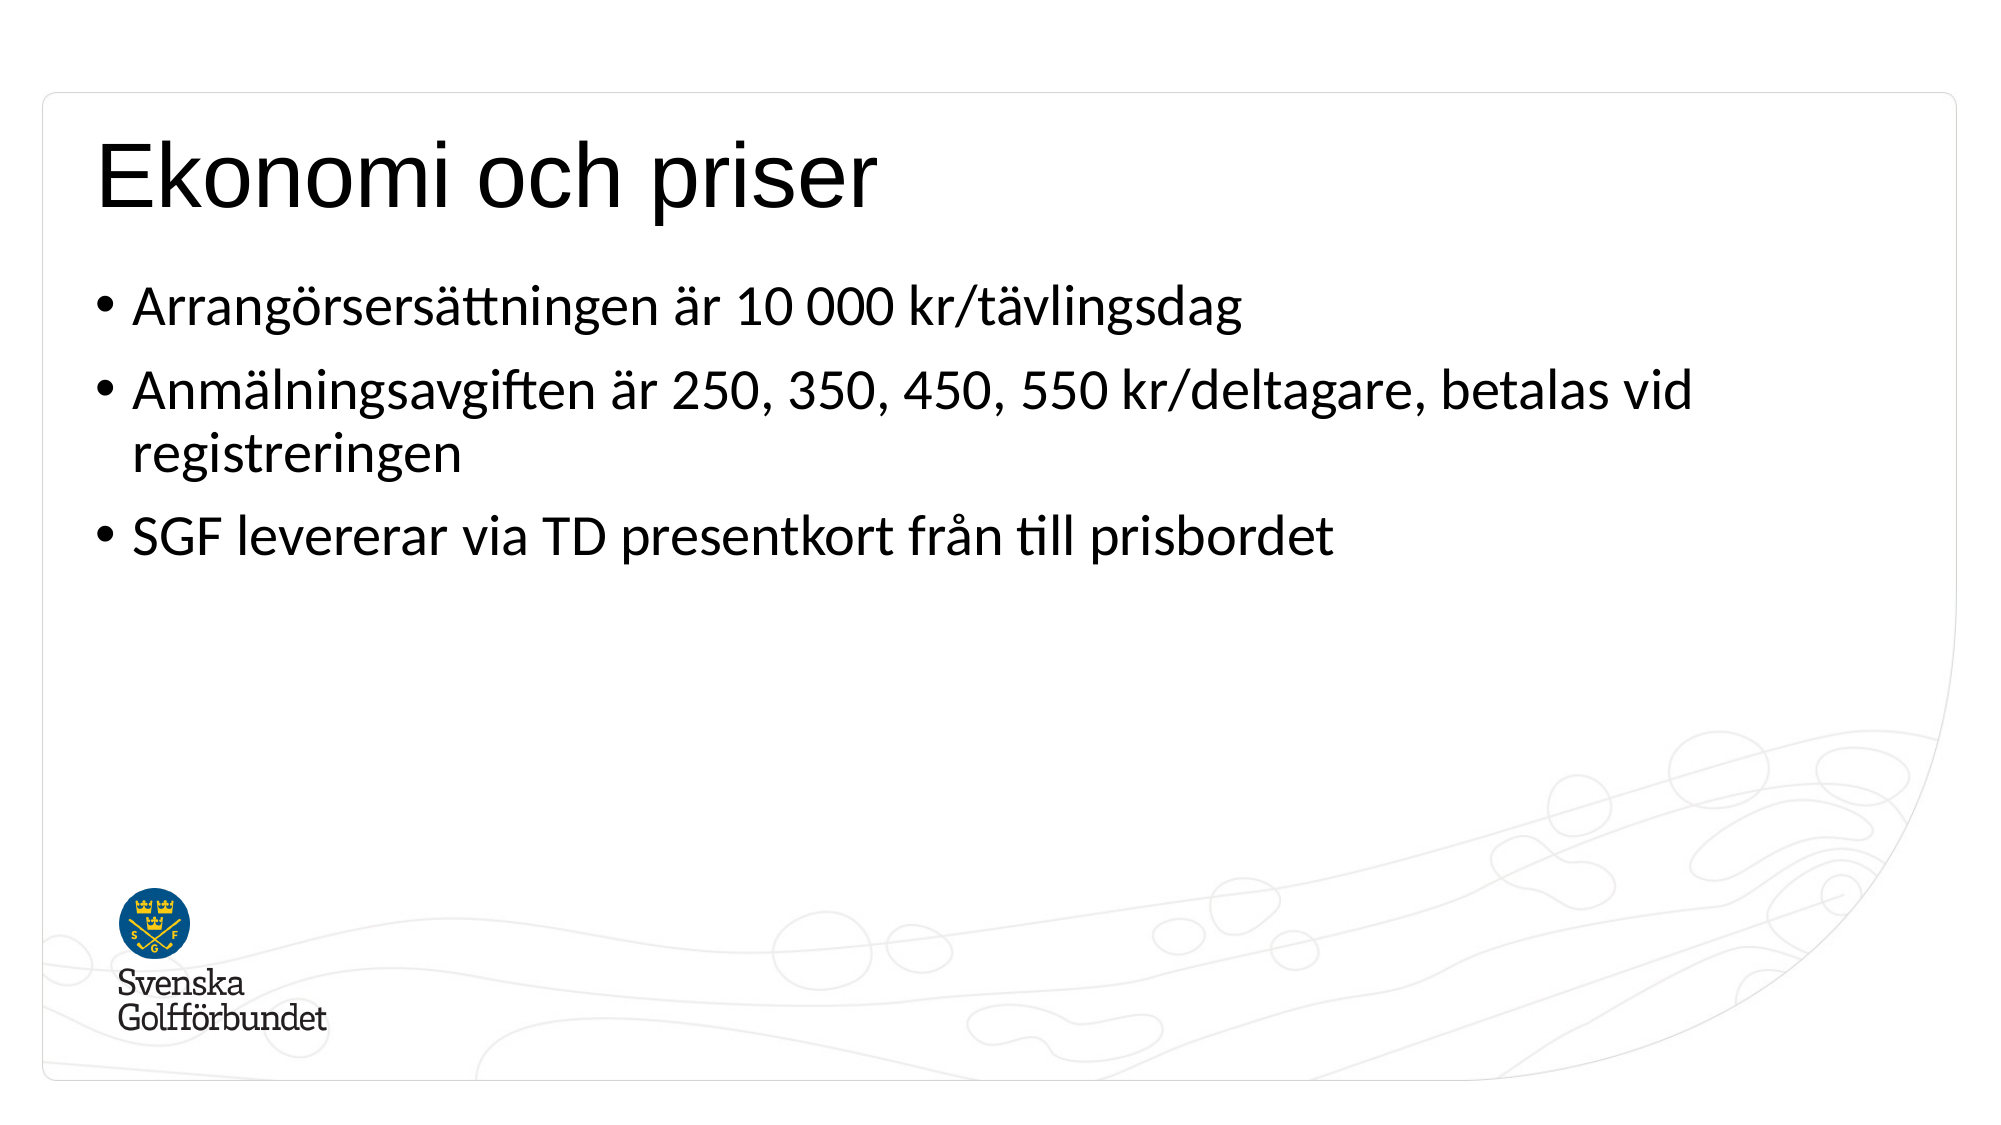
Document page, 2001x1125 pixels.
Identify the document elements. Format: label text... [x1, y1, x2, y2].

list Arrangörsersättningen är 10 000 kr/tävlingsdag Anmälningsavgiften är 250, 350, 450, 550 kr/deltagare, betalas vid registreringen SGF levererar via TD presentkort från till prisbordet [80, 267, 1826, 876]
picture [42, 92, 1957, 1081]
title Ekonomi och priser [80, 107, 1823, 250]
